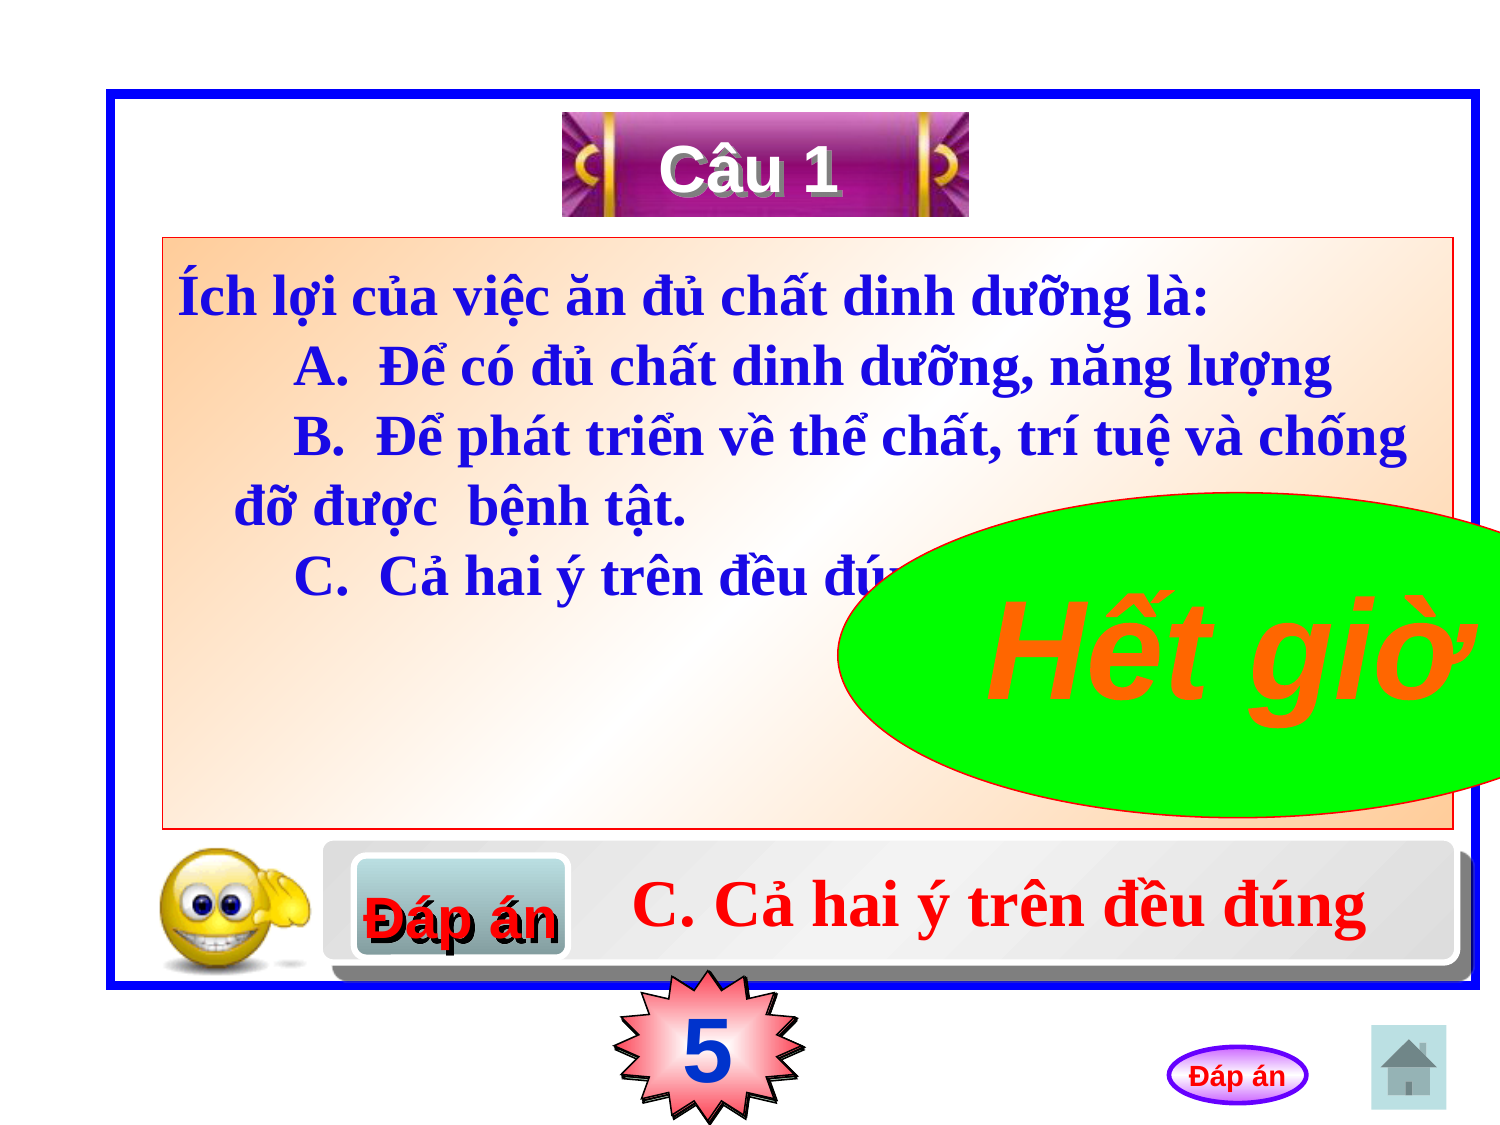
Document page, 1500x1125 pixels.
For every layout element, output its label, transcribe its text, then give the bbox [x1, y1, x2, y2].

text_box Ích lợi của việc ăn đủ chất dinh dưỡng là: A. Để có đủ chất dinh dưỡng, năng lượng B. Để phát triển về thể chất, trí tuệ và chống đỡ được bệnh tật. C. Cả hai ý trên đều đúng [162, 249, 1447, 615]
picture [156, 840, 320, 979]
text_box Đáp án [1168, 1046, 1307, 1104]
text_box 1 [750, 1095, 777, 1103]
text_box [162, 615, 1454, 830]
text_box 1 [770, 1077, 797, 1081]
text_box [162, 237, 1454, 491]
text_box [837, 492, 1500, 818]
text_box [110, 94, 1476, 986]
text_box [319, 837, 1458, 963]
text_box [1371, 1025, 1447, 1110]
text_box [562, 112, 969, 217]
text_box 5 [614, 972, 802, 1121]
text_box 1 [623, 1077, 648, 1081]
